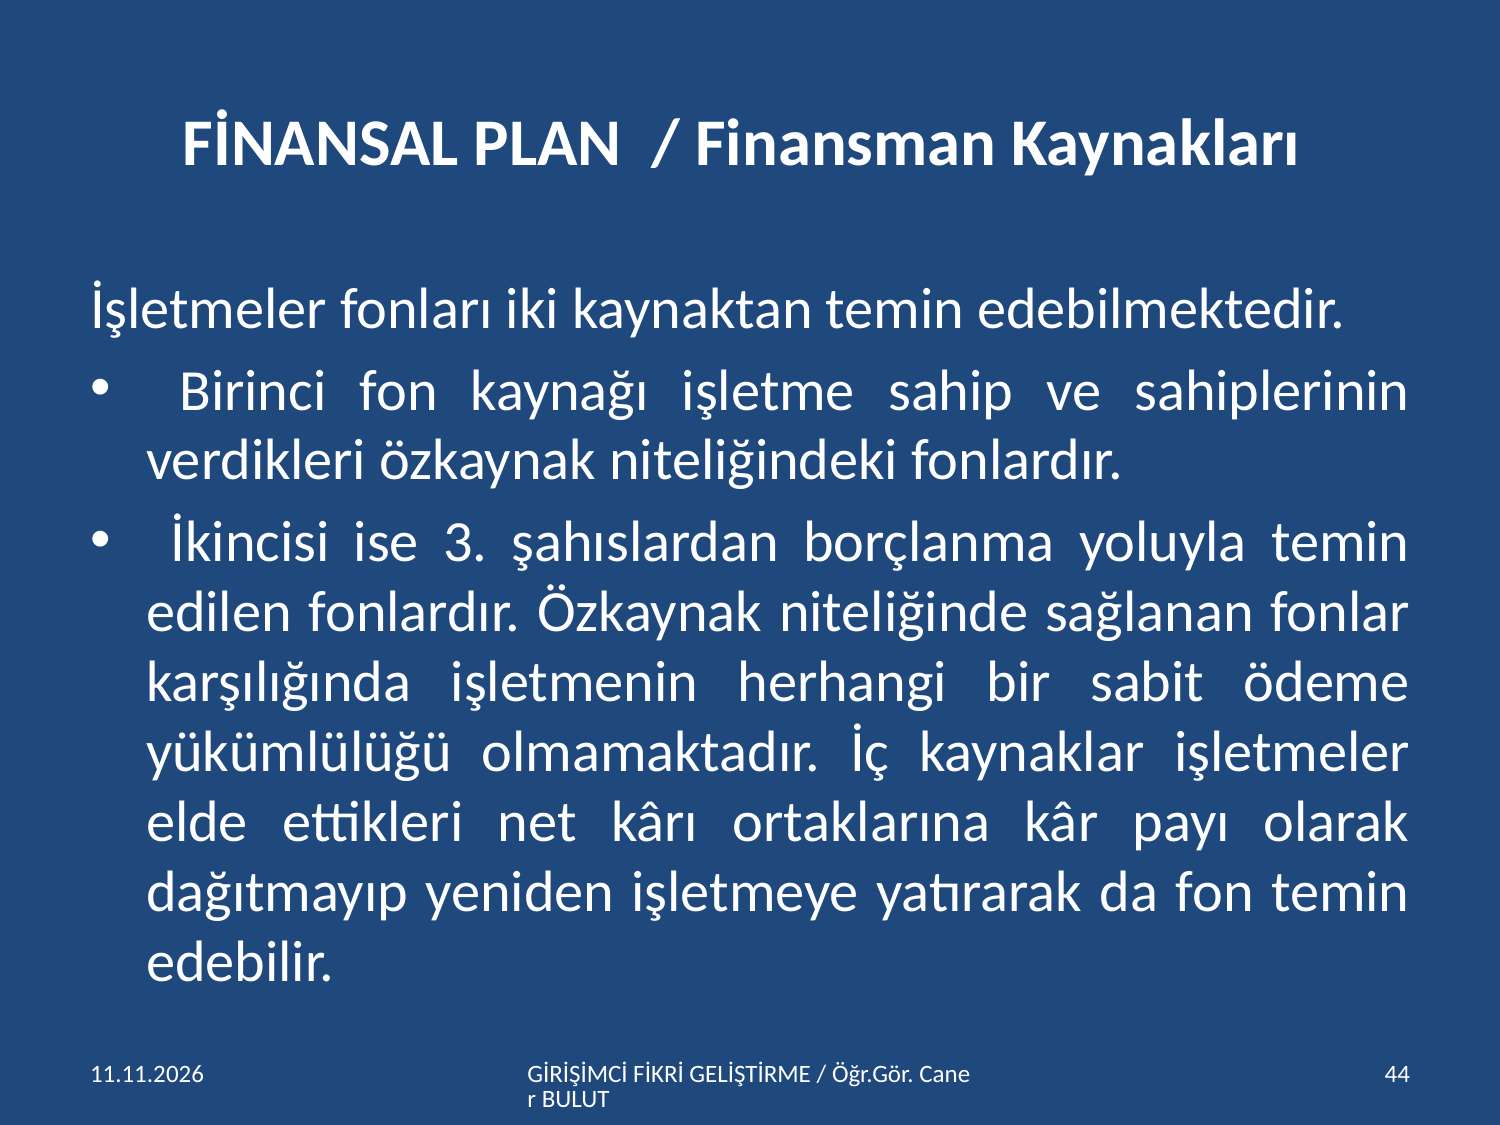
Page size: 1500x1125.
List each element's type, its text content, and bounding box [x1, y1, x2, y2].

title FİNANSAL PLAN / Finansman Kaynakları [75, 45, 1425, 233]
slide_number 44 [1074, 1042, 1425, 1103]
list İşletmeler fonları iki kaynaktan temin edebilmektedir. Birinci fon kaynağı işletme sahip ve sahiplerinin verdikleri özkaynak niteliğindeki fonlardır. İkincisi ise 3. şahıslardan borçlanma yoluyla temin edilen fonlardır. Özkaynak niteliğinde sağlanan fonlar karşılığında işletmenin herhangi bir sabit ödeme yükümlülüğü olmamaktadır. İç kaynaklar işletmeler elde ettikleri net kârı ortaklarına kâr payı olarak dağıtmayıp yeniden işletmeye yatırarak da fon temin edebilir. [75, 262, 1425, 1005]
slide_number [75, 1042, 425, 1103]
footer GİRİŞİMCİ FİKRİ GELİŞTİRME / Öğr.Gör. Caner BULUT [512, 1042, 988, 1103]
